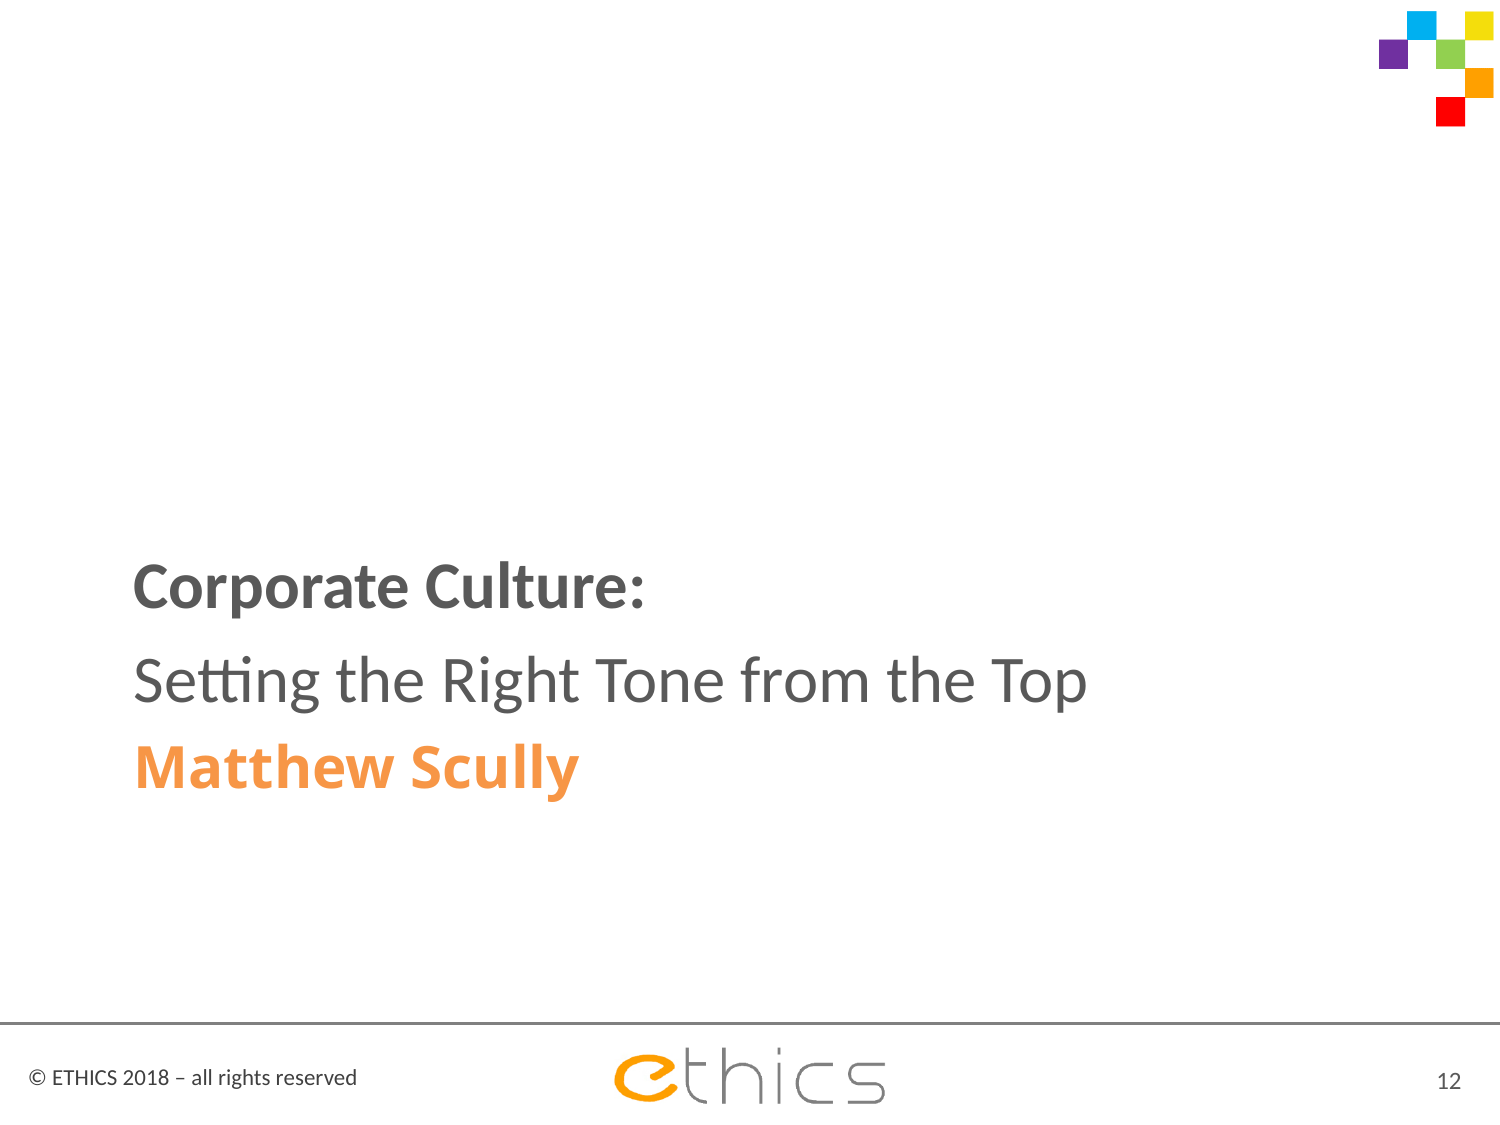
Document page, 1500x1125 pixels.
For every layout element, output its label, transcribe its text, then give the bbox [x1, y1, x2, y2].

title Matthew Scully [118, 723, 1394, 947]
picture [1376, 7, 1496, 129]
list Corporate Culture: Setting the Right Tone from the Top [118, 476, 1394, 723]
picture [612, 1045, 888, 1107]
